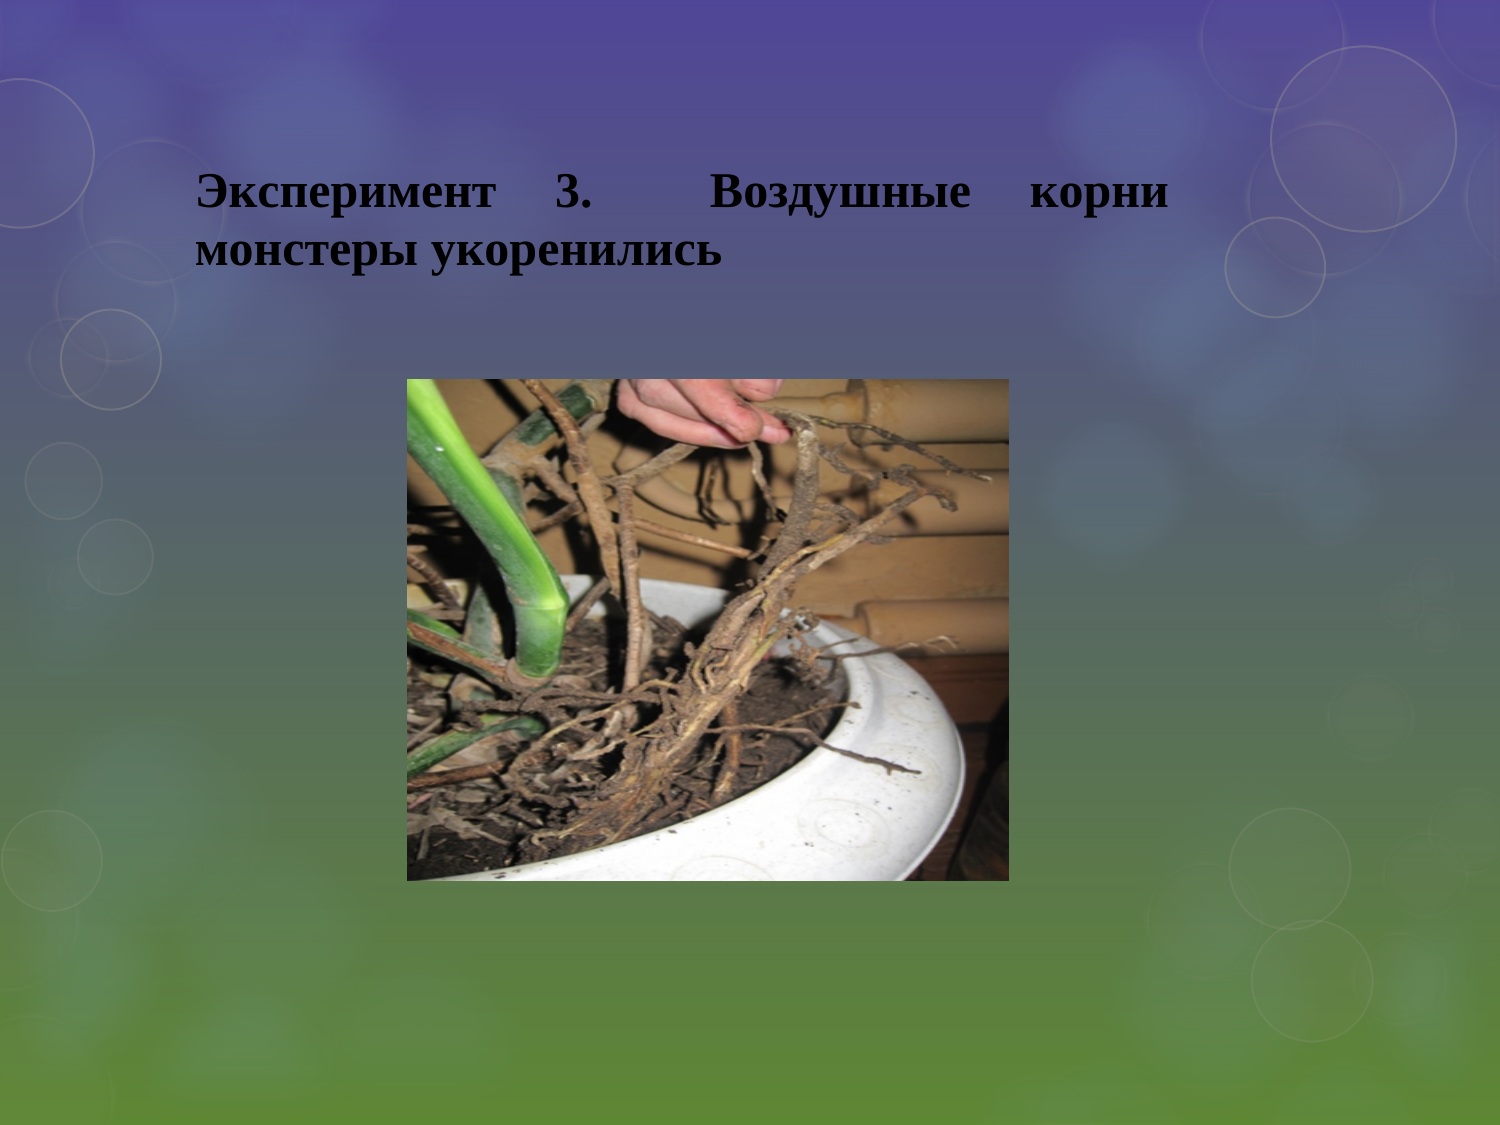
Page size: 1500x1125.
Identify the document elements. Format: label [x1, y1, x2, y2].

picture [194, 160, 1170, 881]
